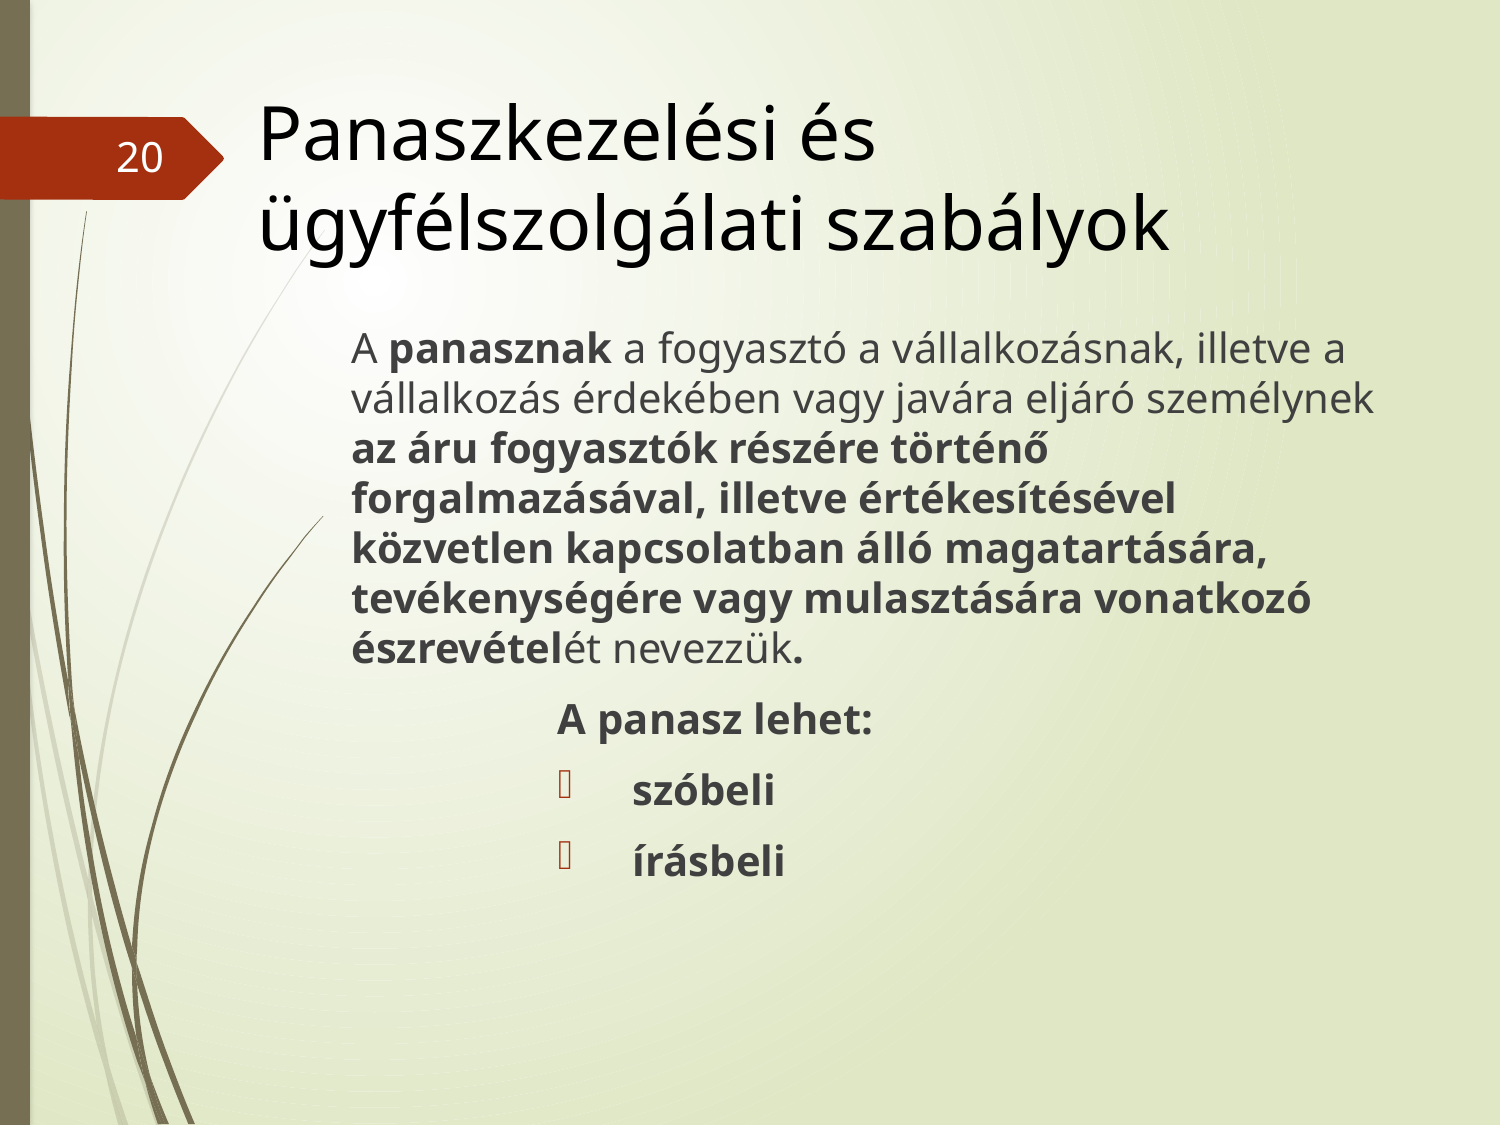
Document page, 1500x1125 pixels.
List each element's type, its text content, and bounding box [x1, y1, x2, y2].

list A panasznak a fogyasztó a vállalkozásnak, illetve a vállalkozás érdekében vagy javára eljáró személynek az áru fogyasztók részére történő forgalmazásával, illetve értékesítésével közvetlen kapcsolatban álló magatartására, tevékenységére vagy mulasztására vonatkozó észrevételét nevezzük. A panasz lehet: szóbeli írásbeli [336, 314, 1400, 1000]
slide_number 20 [83, 129, 180, 190]
title Panaszkezelési és ügyfélszolgálati szabályok [242, 78, 1424, 289]
